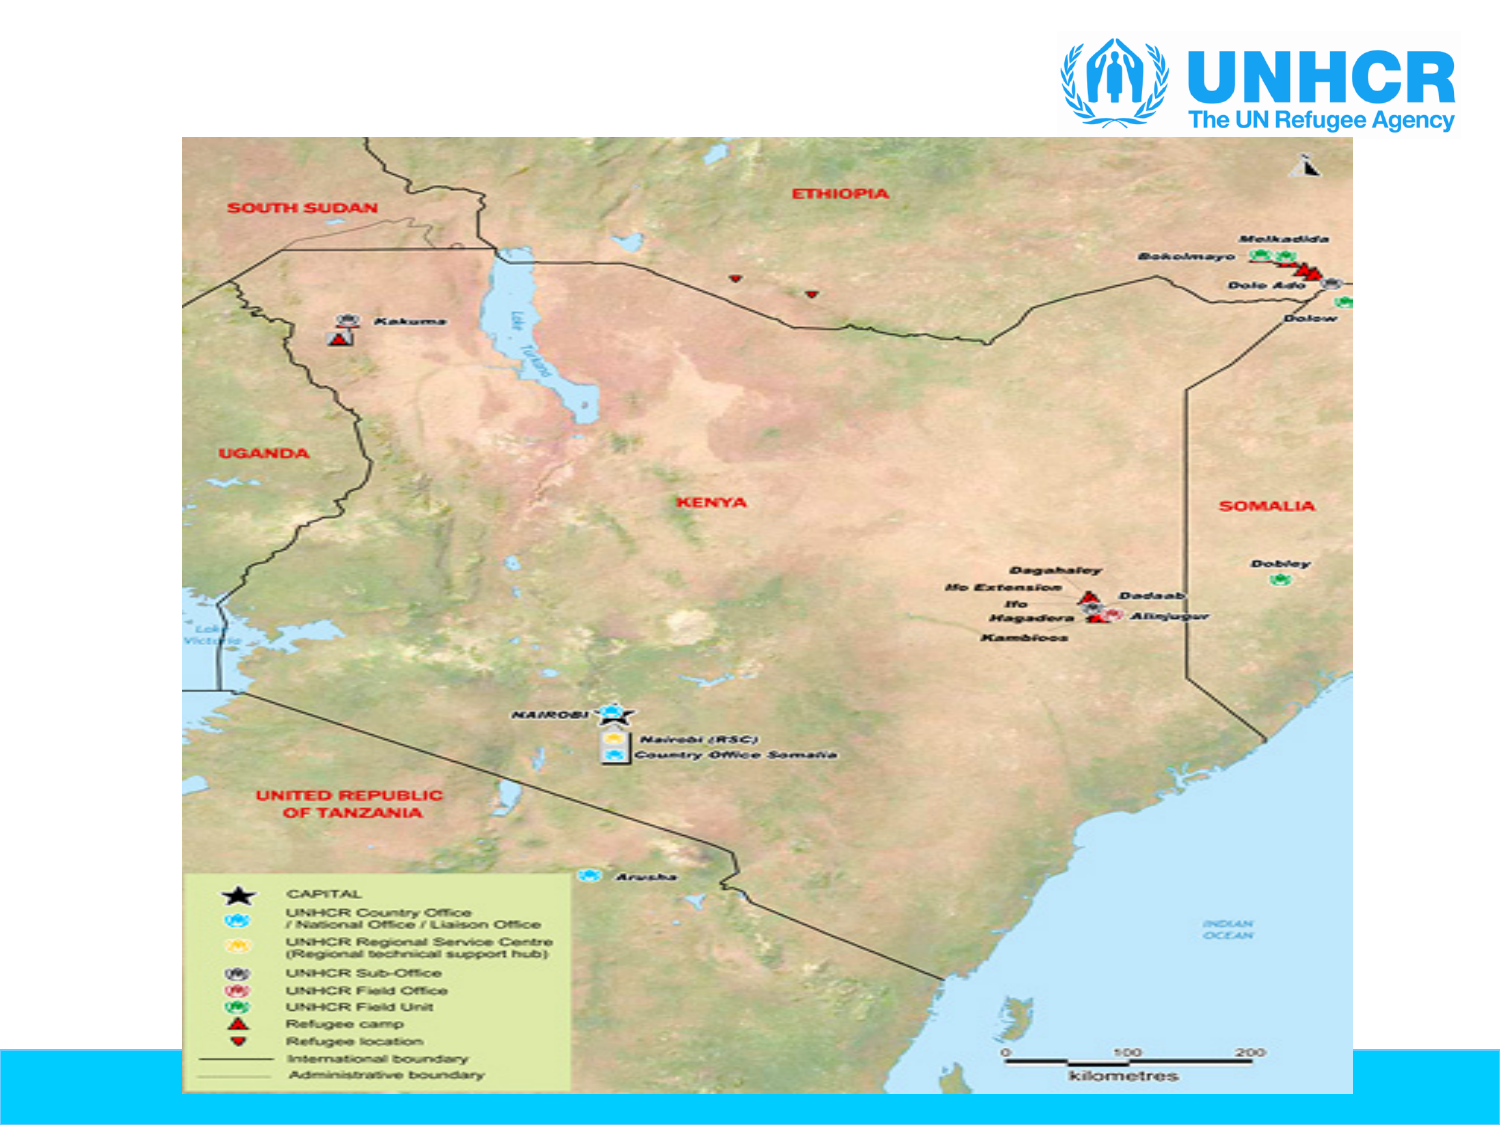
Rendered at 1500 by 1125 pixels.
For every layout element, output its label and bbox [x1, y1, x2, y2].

picture [182, 31, 1461, 1093]
